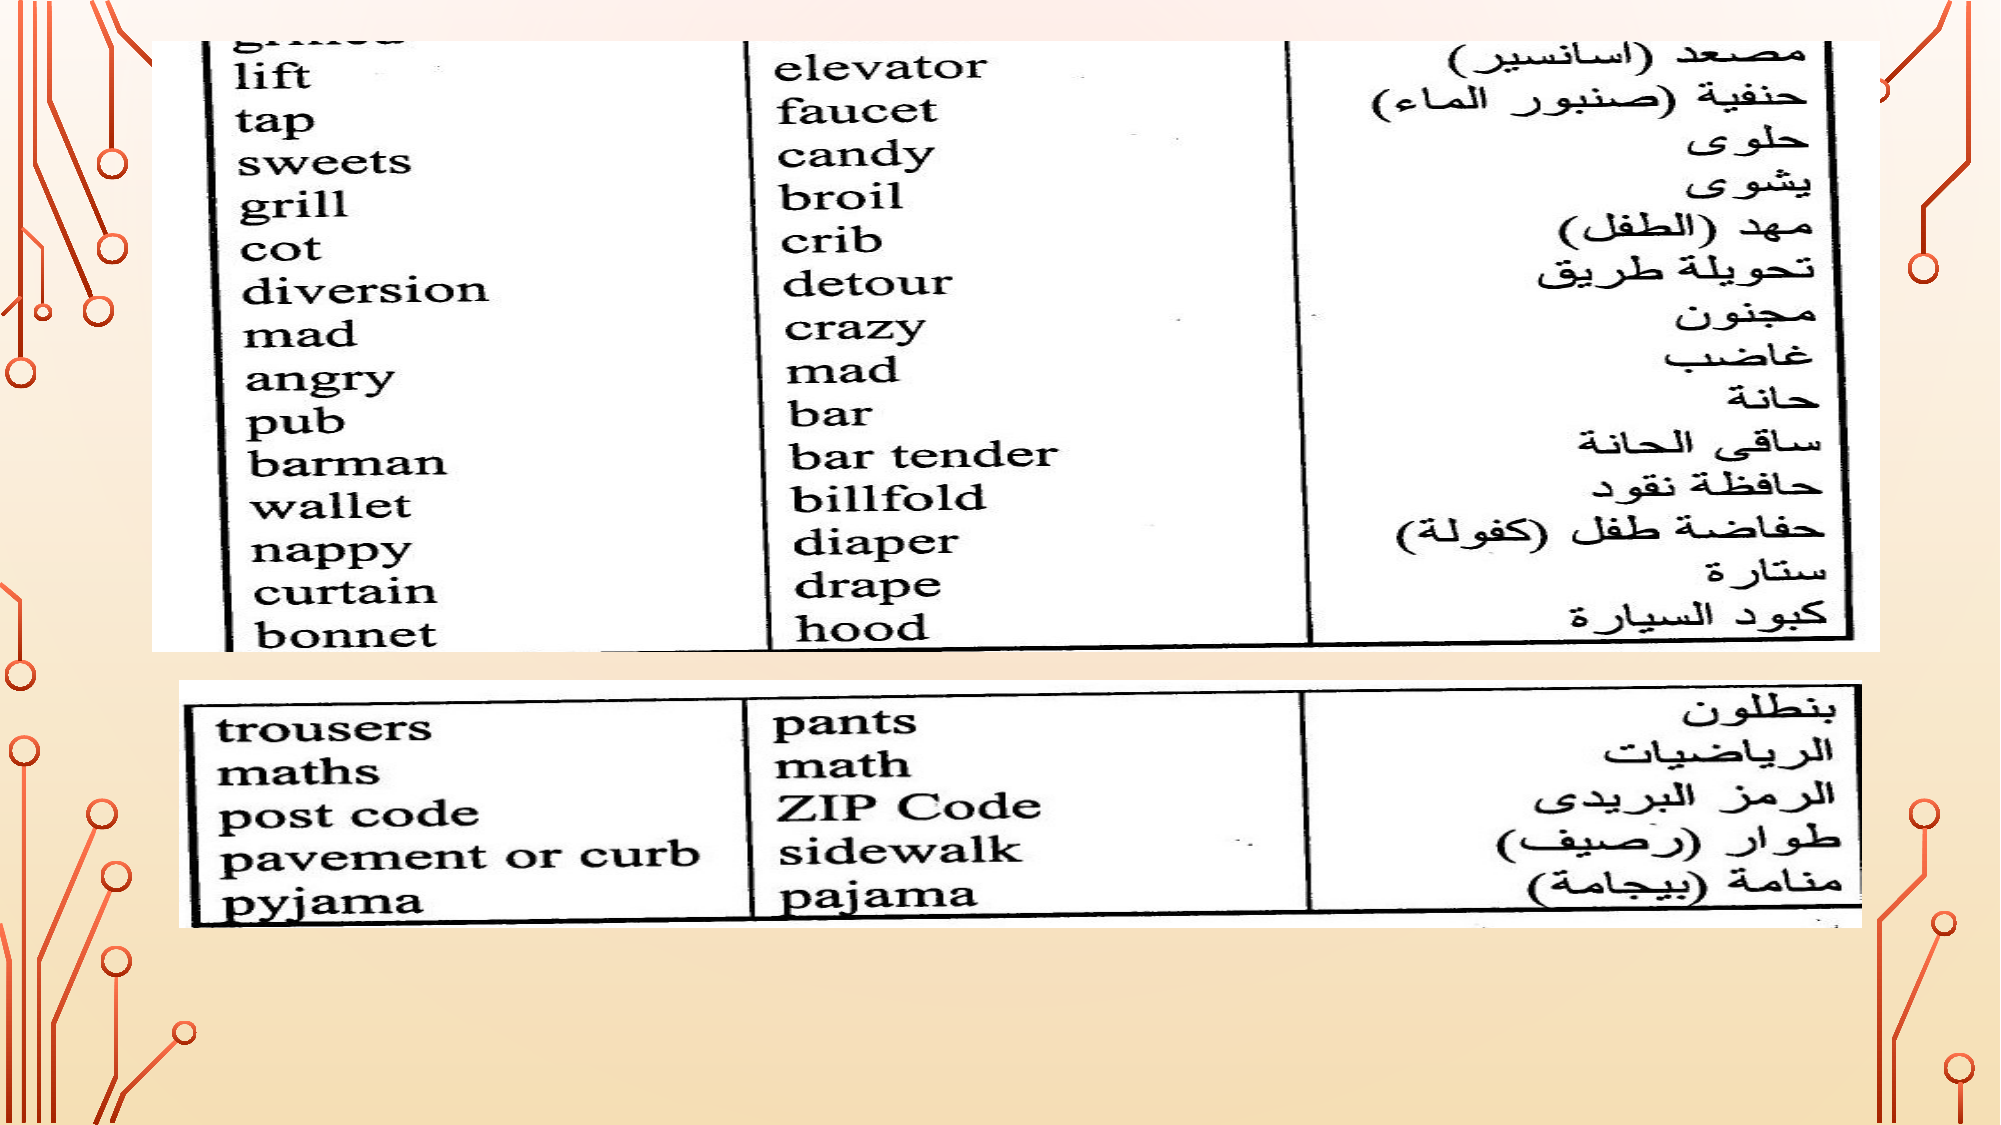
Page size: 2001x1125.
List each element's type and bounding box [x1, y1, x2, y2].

picture [151, 40, 1880, 653]
list [179, 680, 1862, 929]
